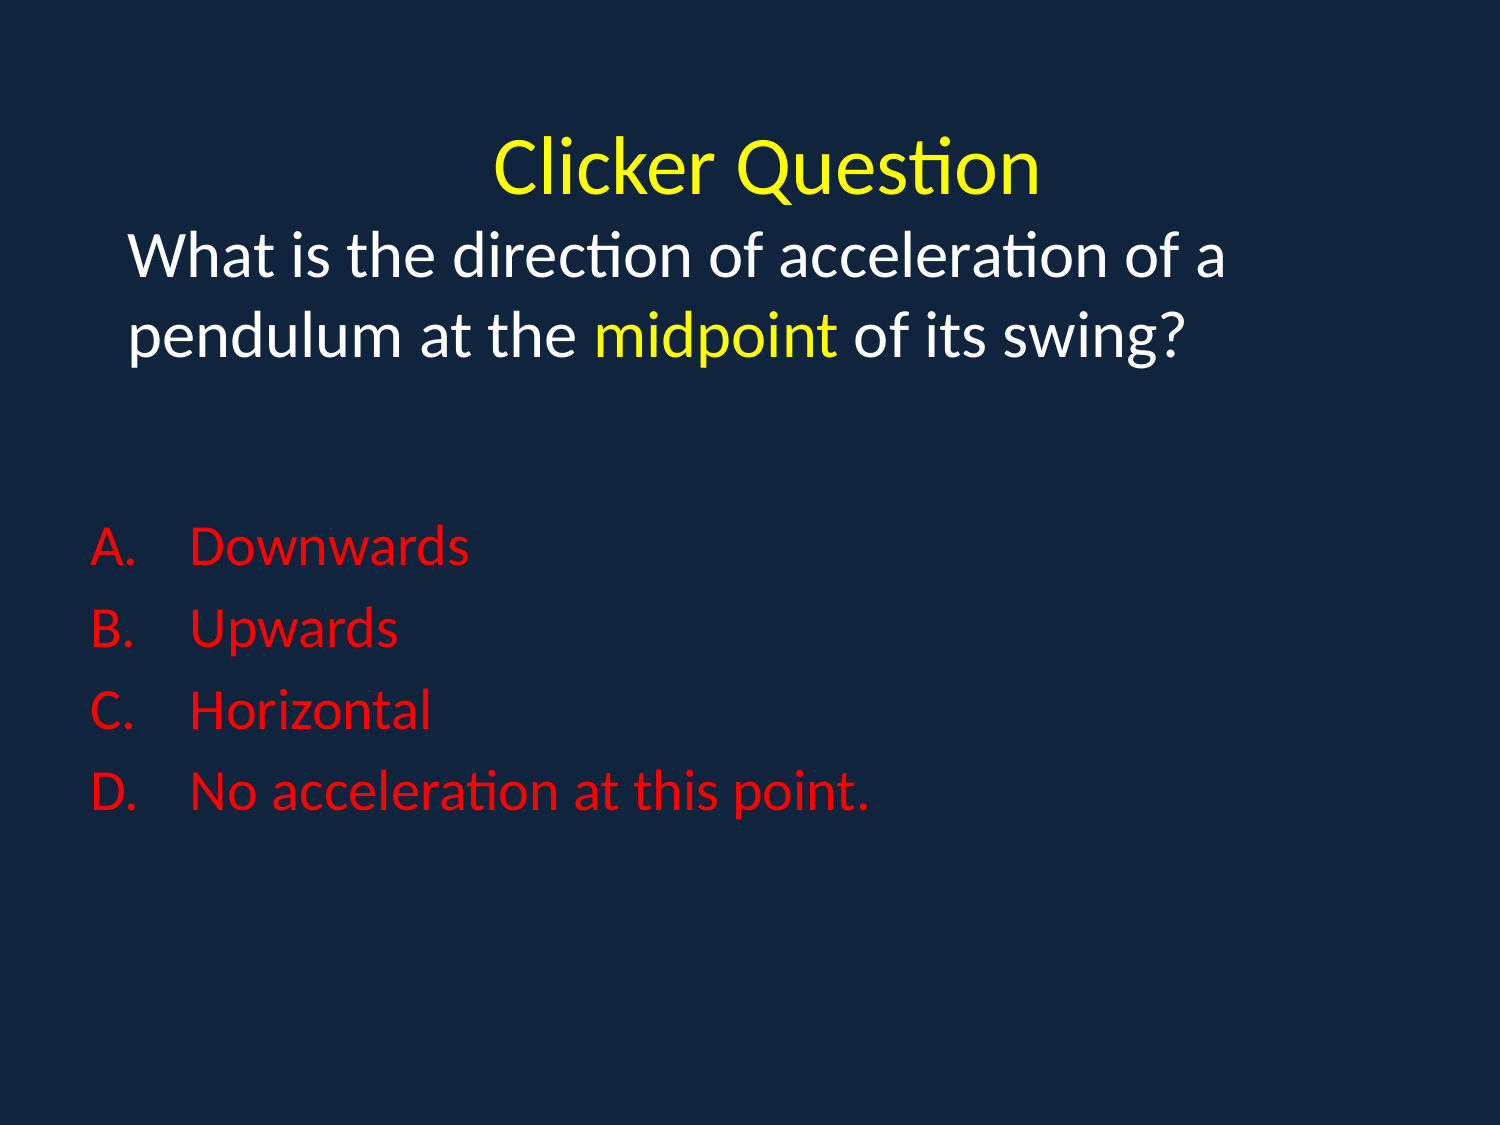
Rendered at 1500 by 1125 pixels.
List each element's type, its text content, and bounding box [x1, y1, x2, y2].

list Downwards Upwards Horizontal No acceleration at this point. [75, 500, 1425, 1005]
title Clicker Question What is the direction of acceleration of a pendulum at the midpoint of its swing? [112, 45, 1350, 438]
